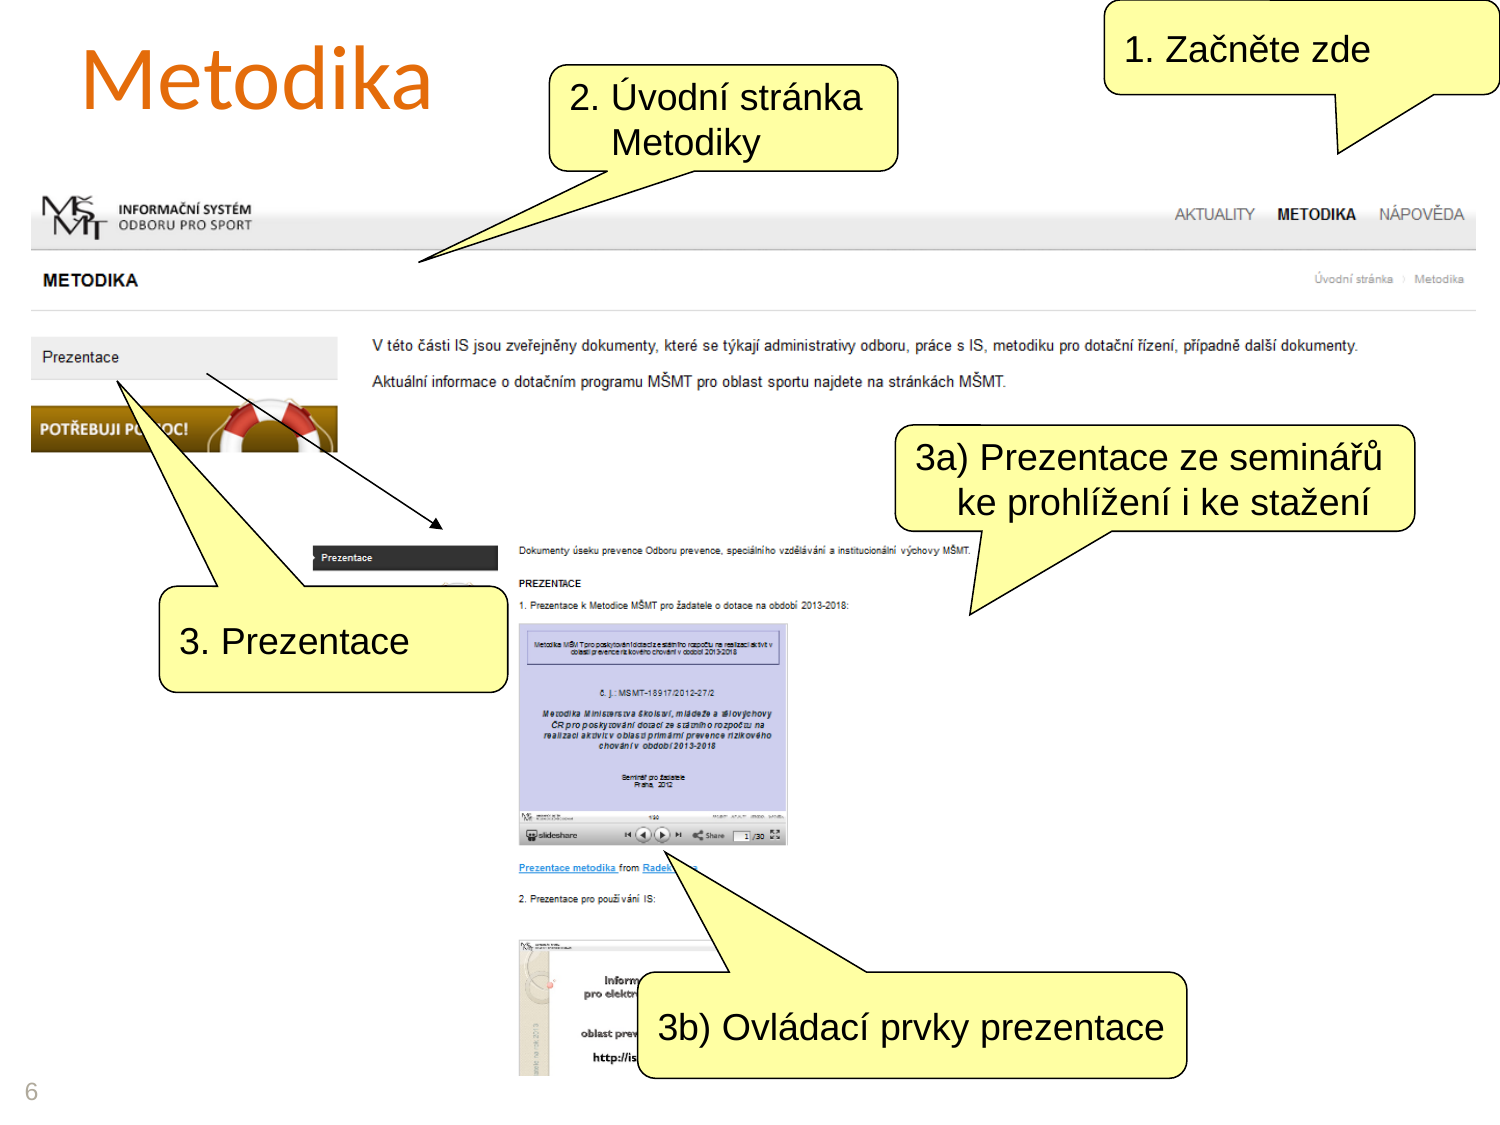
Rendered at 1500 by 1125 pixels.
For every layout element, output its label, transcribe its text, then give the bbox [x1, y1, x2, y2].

picture [312, 529, 975, 1076]
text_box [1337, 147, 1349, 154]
text_box 3a) Prezentace ze seminářů ke prohlížení i ke stažení [895, 485, 1415, 609]
text_box 3b) Ovládací prvky prezentace [980, 972, 1187, 1079]
text_box Metodika [64, 0, 1415, 147]
text_box [375, 485, 442, 528]
text_box 3. Prezentace [159, 485, 307, 693]
picture [31, 185, 1477, 477]
slide_number 6 [0, 1063, 69, 1118]
text_box 1. Začněte zde [1415, 0, 1500, 107]
text_box 2. Úvodní stránka Metodiky [549, 147, 898, 184]
